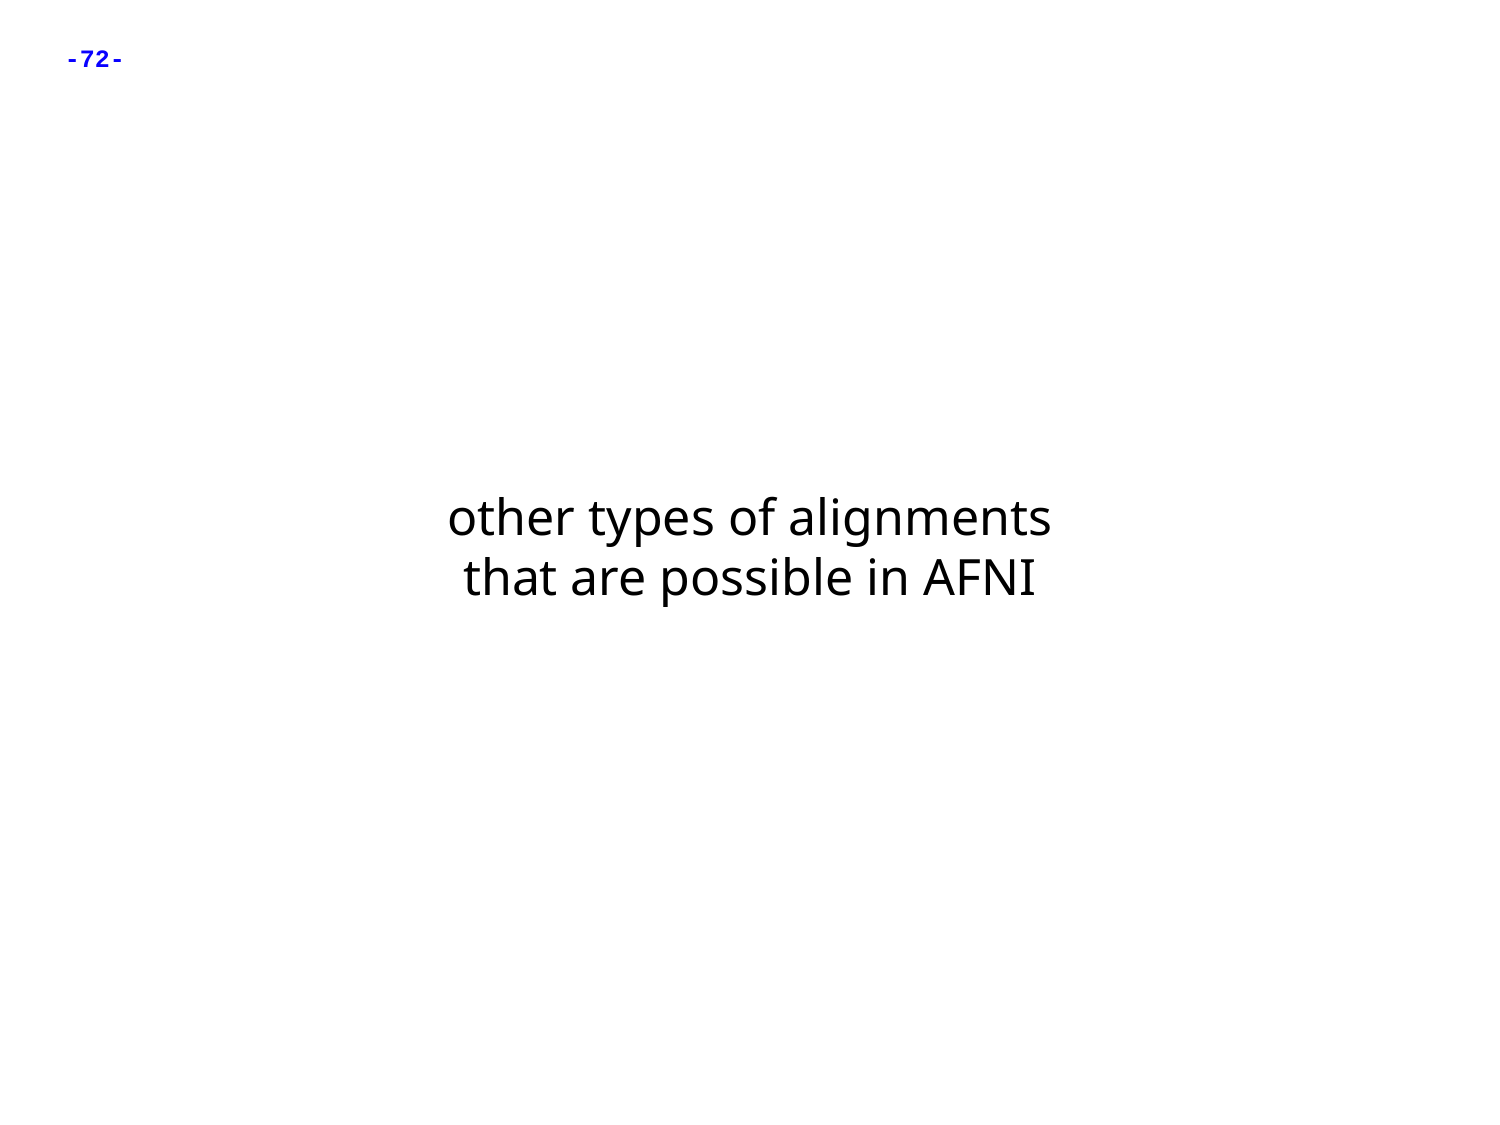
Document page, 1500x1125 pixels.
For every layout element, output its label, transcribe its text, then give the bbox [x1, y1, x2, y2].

text_box other types of alignments that are possible in AFNI [370, 478, 1130, 674]
